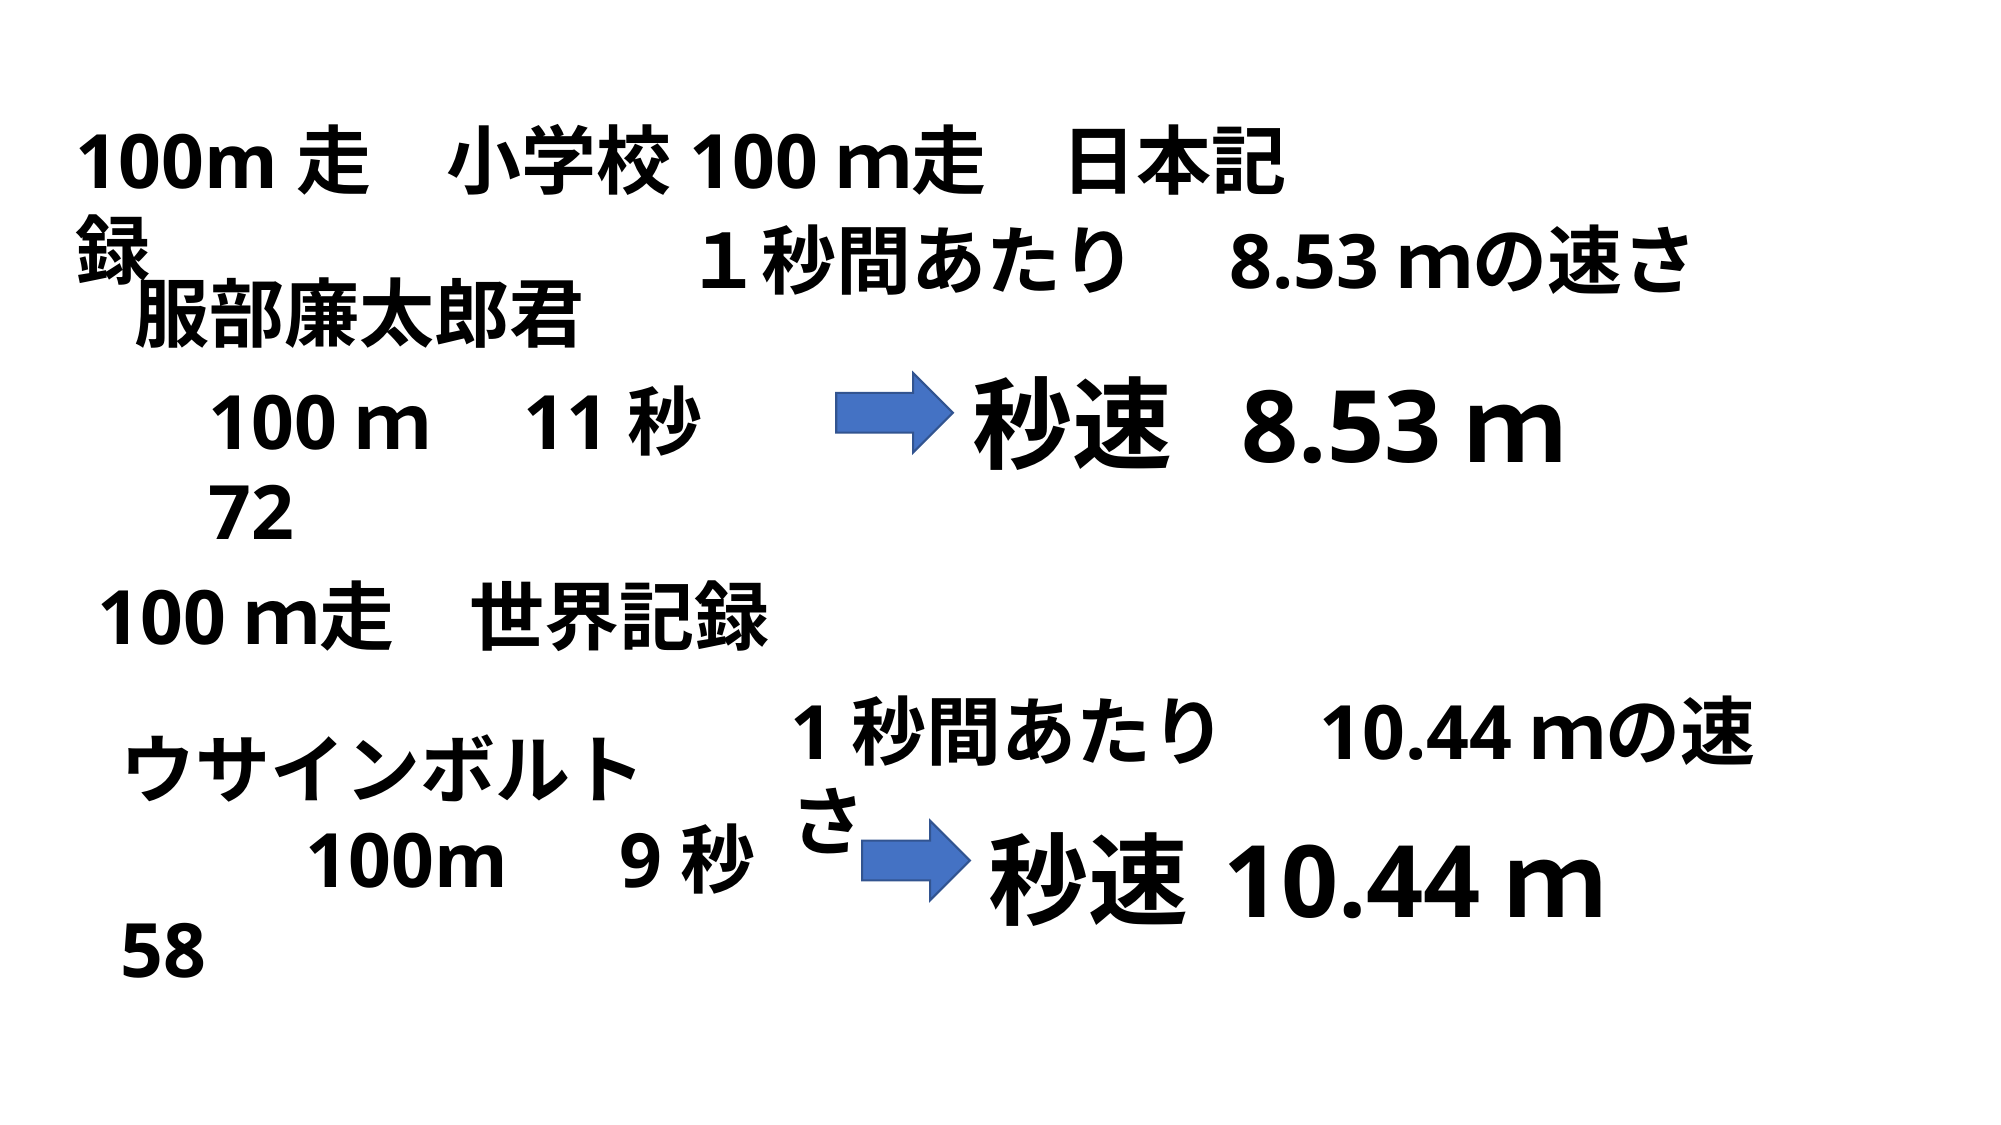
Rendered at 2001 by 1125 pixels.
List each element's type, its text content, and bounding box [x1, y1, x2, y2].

text_box 1秒間あたり 10.44ｍの速さ [775, 676, 1842, 872]
text_box 100m走 小学校100ｍ走 日本記録 [60, 105, 1365, 301]
text_box 服部廉太郎君 [119, 301, 622, 364]
text_box 10.44ｍ [1209, 810, 1633, 946]
text_box 100ｍ走 世界記録 [82, 562, 831, 668]
text_box １秒間あたり 8.53ｍの速さ [671, 205, 1771, 311]
text_box ウサインボルト 100m 9秒58 [105, 715, 831, 1001]
text_box 秒速 [973, 810, 1248, 945]
text_box 秒速 [958, 353, 1210, 489]
text_box [835, 370, 955, 456]
text_box 8.53ｍ [1226, 355, 1798, 491]
text_box 100ｍ 11秒72 [194, 367, 786, 563]
text_box [861, 818, 972, 903]
